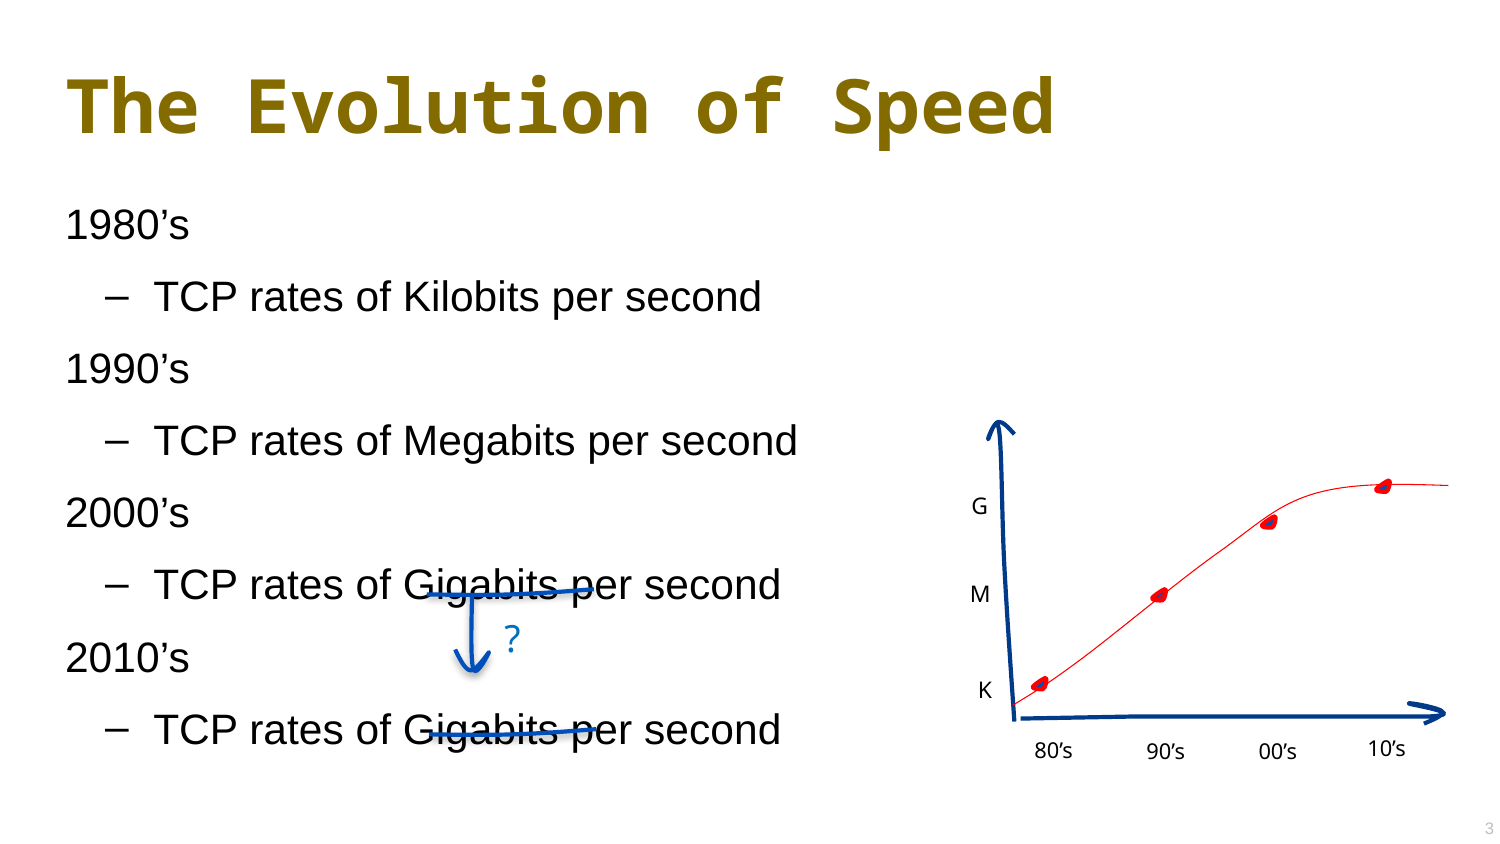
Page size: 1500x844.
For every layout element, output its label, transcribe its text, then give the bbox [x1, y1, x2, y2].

text_box [455, 596, 489, 672]
text_box 00’s [1243, 730, 1313, 772]
text_box [1381, 478, 1392, 482]
text_box 90’s [1131, 730, 1201, 772]
text_box ? [496, 607, 539, 668]
text_box [429, 729, 597, 735]
slide_number 3 [1446, 811, 1495, 839]
text_box [986, 419, 1016, 704]
text_box 10’s [1352, 726, 1422, 768]
text_box G [956, 484, 1003, 527]
text_box K [963, 667, 1008, 711]
text_box [1030, 675, 1049, 690]
text_box [1020, 701, 1446, 726]
text_box [426, 589, 594, 595]
text_box 80’s [1019, 729, 1089, 771]
text_box [1011, 482, 1449, 708]
text_box [1150, 587, 1167, 601]
list 1980’s TCP rates of Kilobits per second 1990’s TCP rates of Megabits per second 2000’s TCP rates of Gigabits per second 2010’s TCP rates of Gigabits per second [64, 196, 1436, 760]
text_box M [955, 571, 1006, 615]
title The Evolution of Speed [64, 33, 1436, 175]
text_box [1011, 705, 1017, 722]
